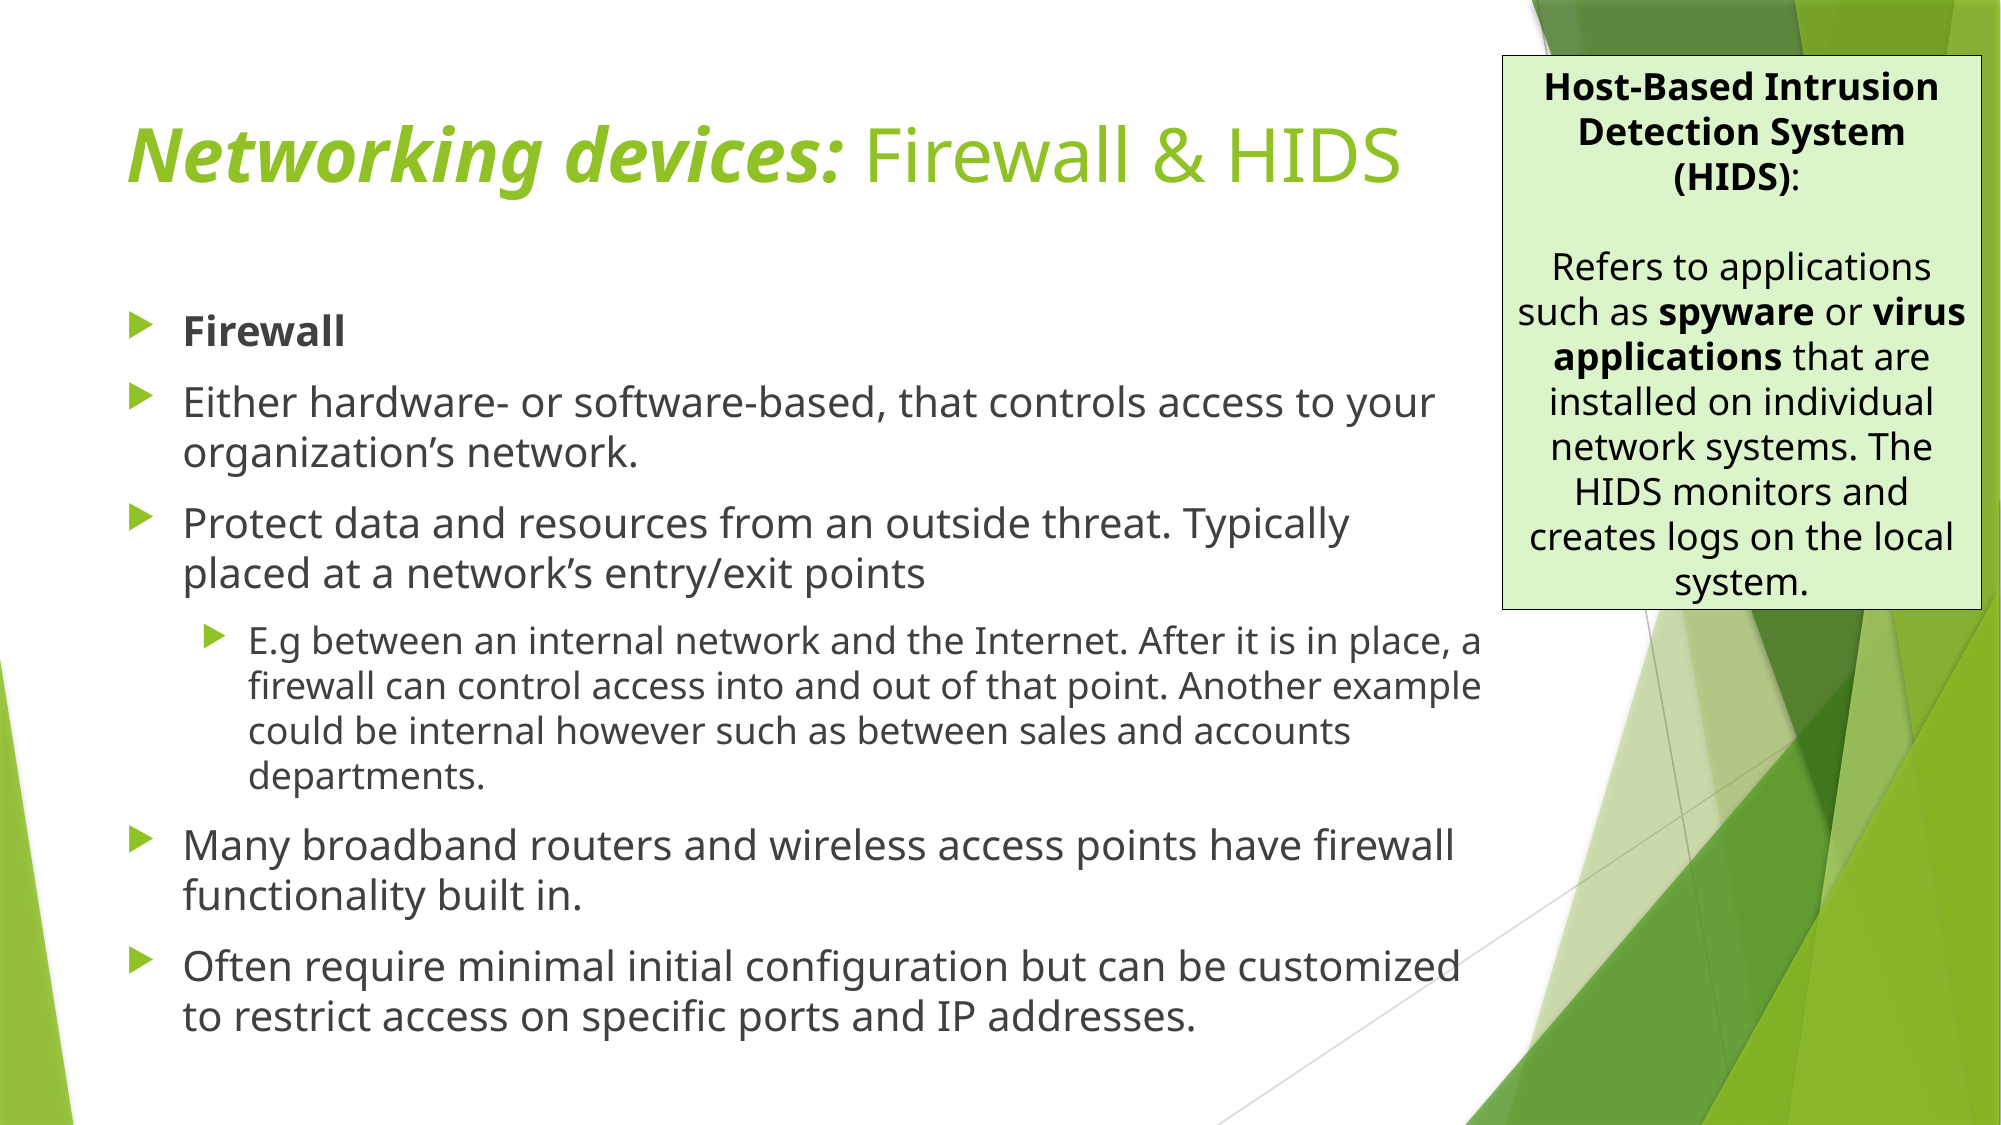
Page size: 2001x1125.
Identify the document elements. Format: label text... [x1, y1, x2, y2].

list Firewall Either hardware- or software-based, that controls access to your organization’s network. Protect data and resources from an outside threat. Typically placed at a network’s entry/exit points E.g between an internal network and the Internet. After it is in place, a firewall can control access into and out of that point. Another example could be internal however such as between sales and accounts departments. Many broadband routers and wireless access points have firewall functionality built in. Often require minimal initial configuration but can be customized to restrict access on specific ports and IP addresses. [111, 297, 1503, 935]
text_box Host-Based Intrusion Detection System (HIDS): Refers to applications such as spyware or virus applications that are installed on individual network systems. The HIDS monitors and creates logs on the local system. [1502, 55, 1982, 610]
title Networking devices: Firewall & HIDS [111, 99, 1502, 297]
